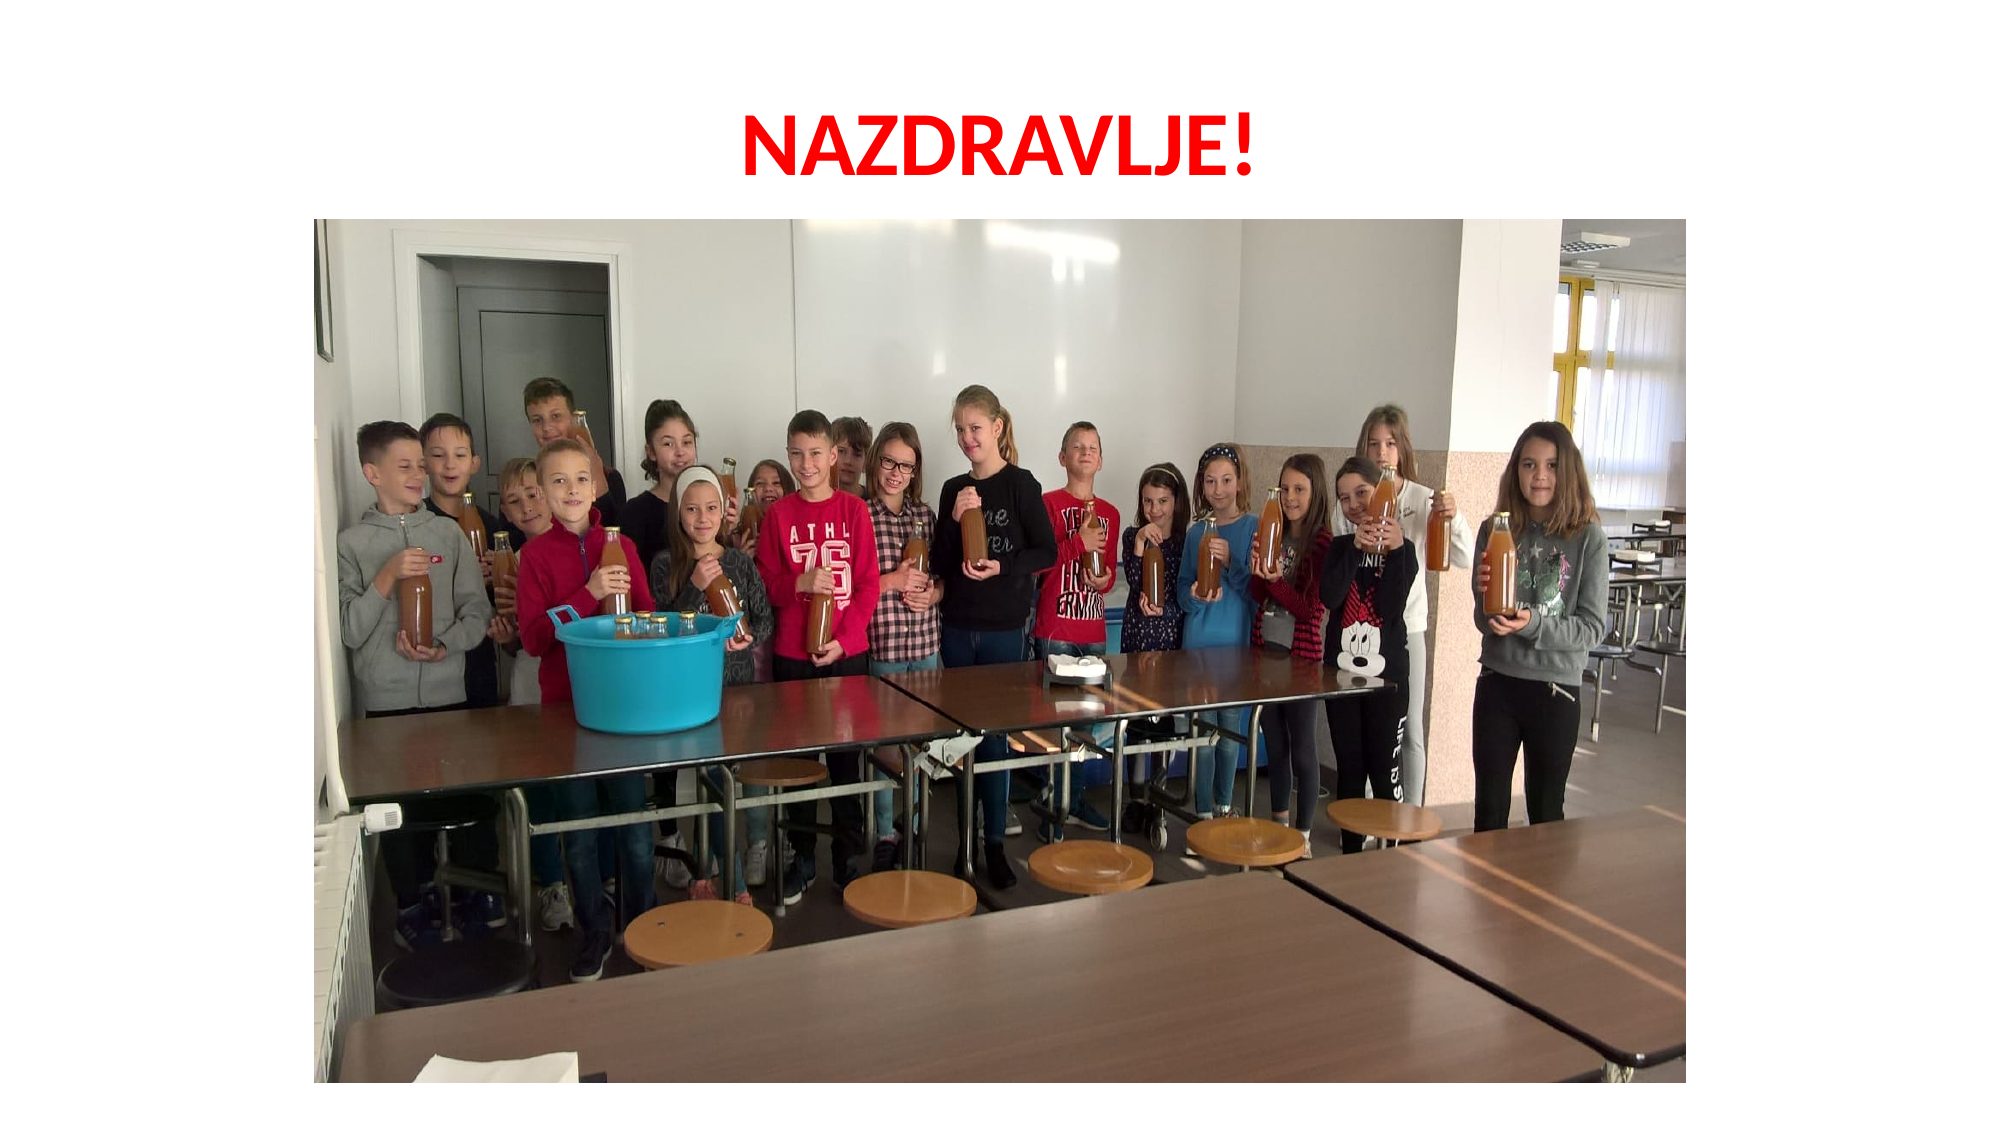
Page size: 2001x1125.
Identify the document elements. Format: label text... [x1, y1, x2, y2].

title NAZDRAVLJE! [99, 45, 1900, 233]
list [314, 219, 1686, 1083]
